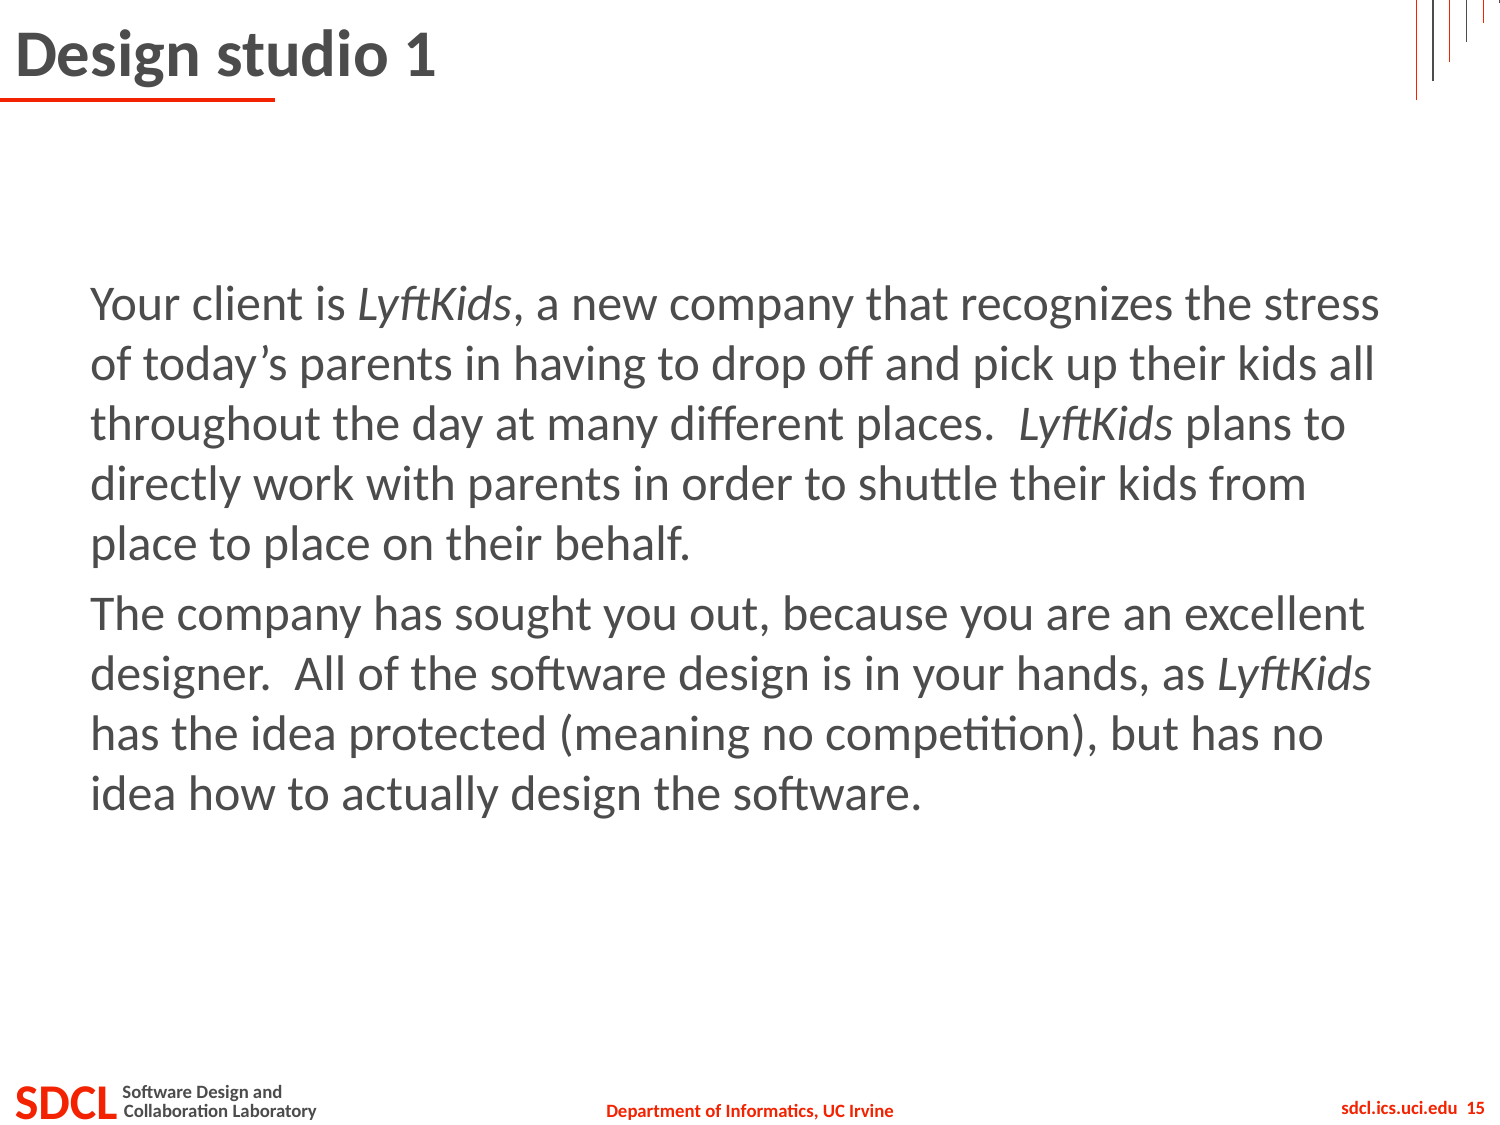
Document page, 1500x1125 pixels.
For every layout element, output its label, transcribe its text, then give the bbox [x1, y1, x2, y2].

title Design studio 1 [0, 0, 1350, 100]
list Your client is LyftKids, a new company that recognizes the stress of today’s parents in having to drop off and pick up their kids all throughout the day at many different places. LyftKids plans to directly work with parents in order to shuttle their kids from place to place on their behalf. The company has sought you out, because you are an excellent designer. All of the software design is in your hands, as LyftKids has the idea protected (meaning no competition), but has no idea how to actually design the software. [75, 262, 1417, 1005]
